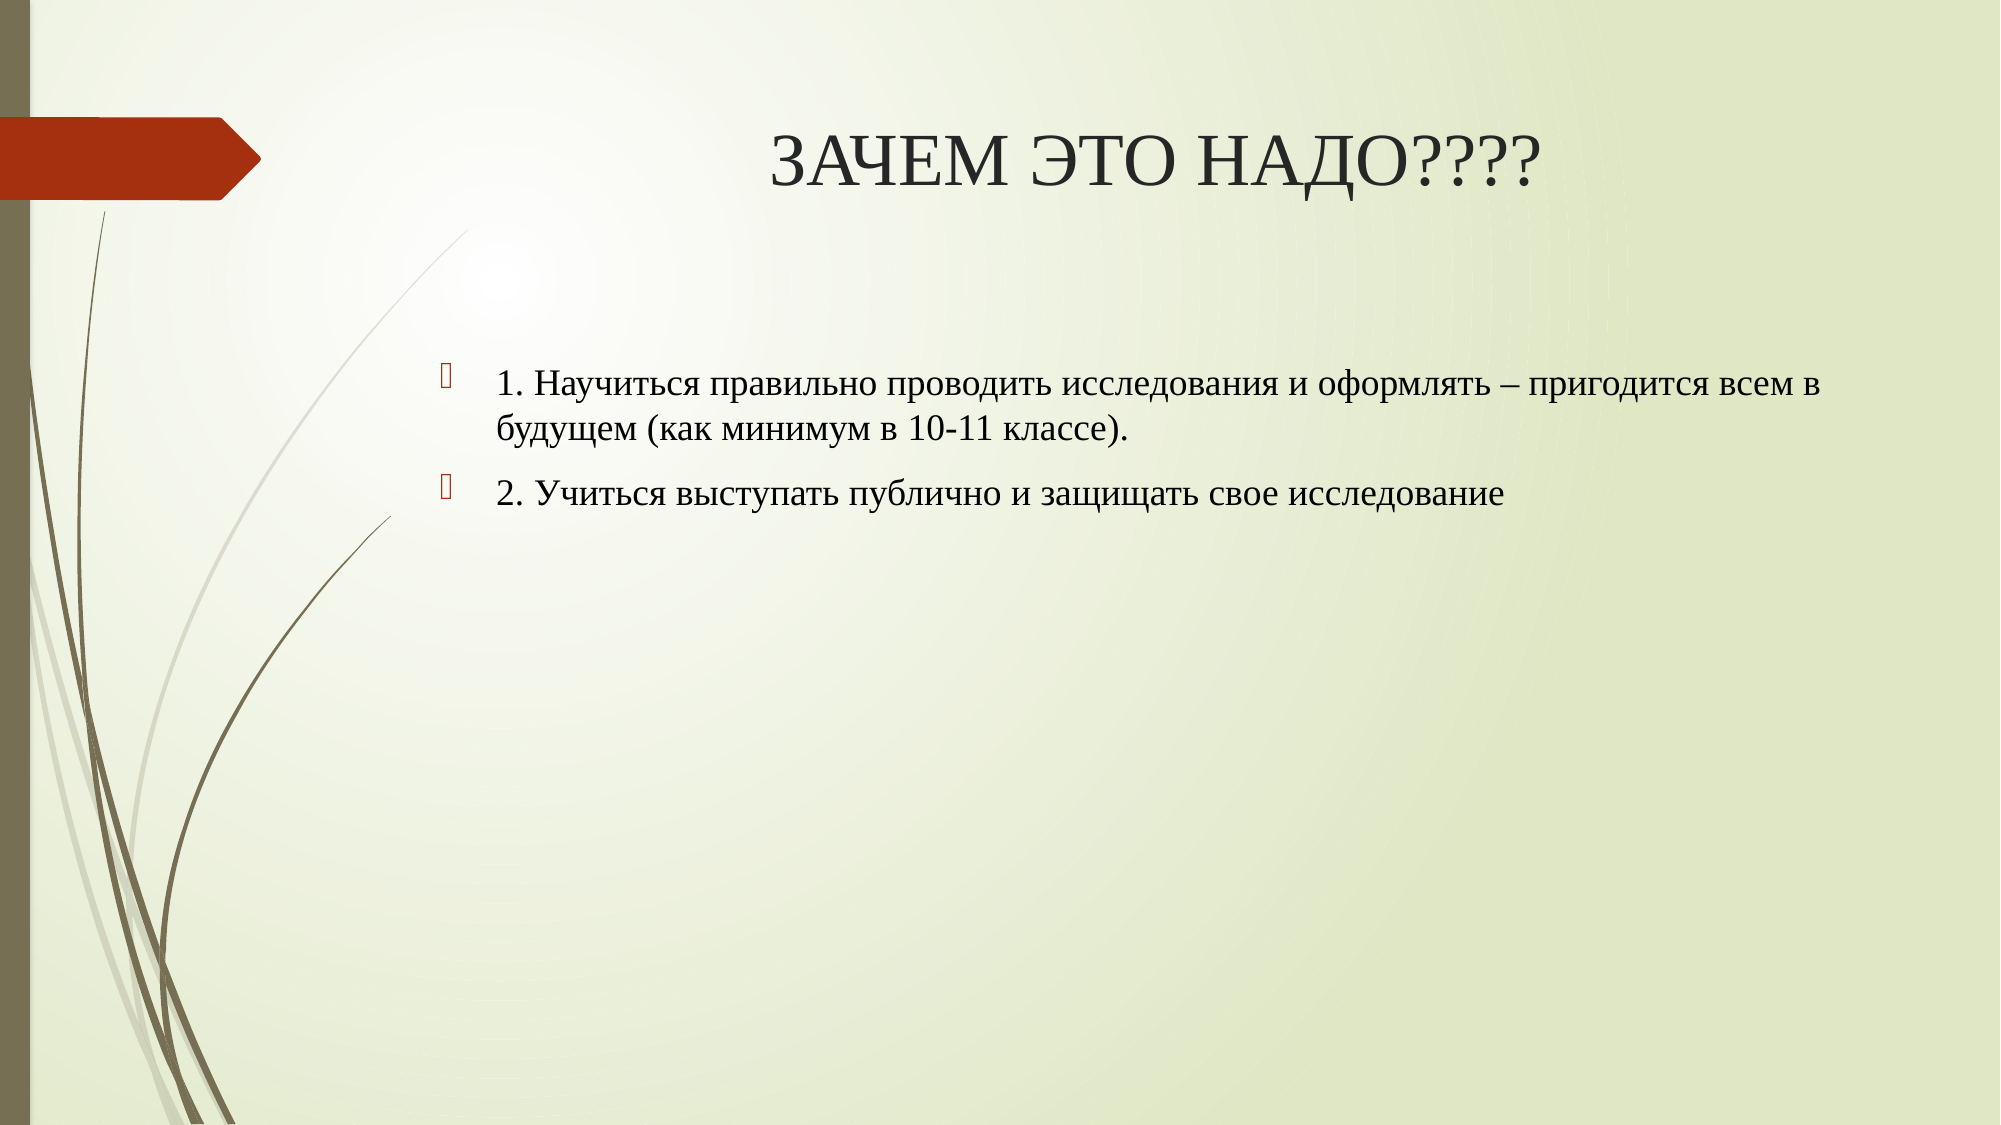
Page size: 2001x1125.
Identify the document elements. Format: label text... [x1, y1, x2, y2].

list 1. Научиться правильно проводить исследования и оформлять – пригодится всем в будущем (как минимум в 10-11 классе). 2. Учиться выступать публично и защищать свое исследование [424, 350, 1888, 970]
title ЗАЧЕМ ЭТО НАДО???? [425, 102, 1888, 313]
